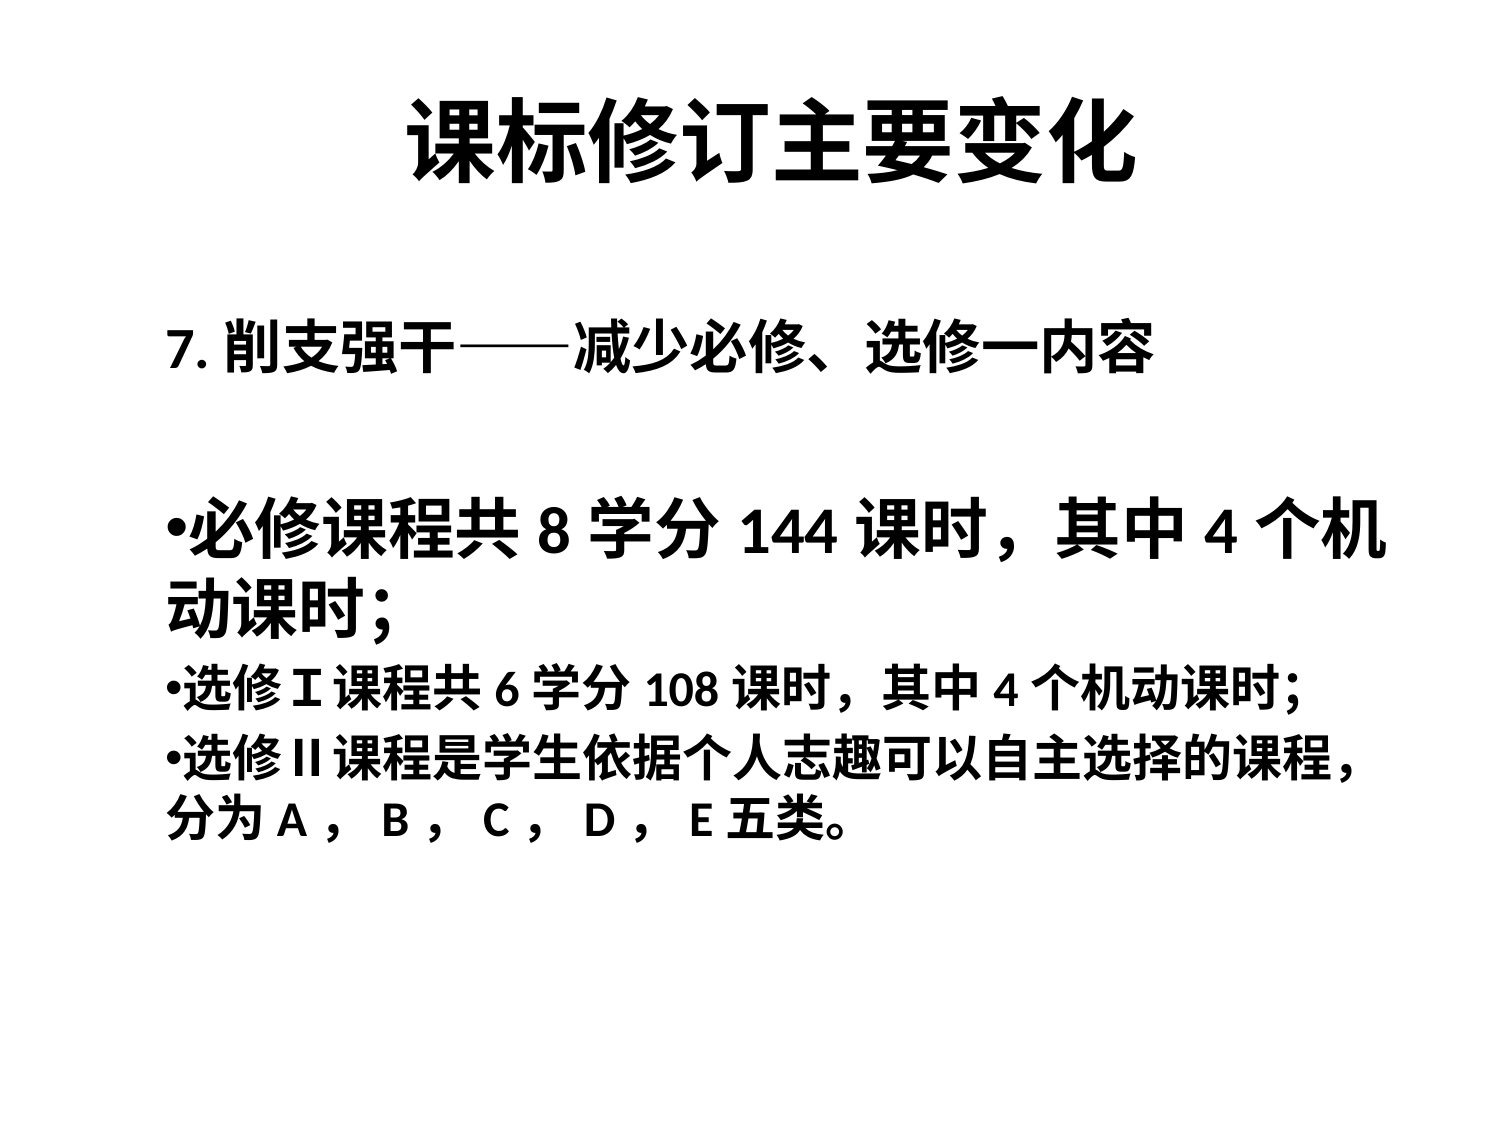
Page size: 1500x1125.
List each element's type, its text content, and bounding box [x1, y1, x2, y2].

title 课标修订主要变化 [74, 44, 1426, 233]
list 7.削支强干——减少必修、选修一内容 必修课程共8学分144课时，其中4个机动课时； 选修Ｉ课程共6学分108课时，其中4个机动课时； 选修Ⅱ课程是学生依据个人志趣可以自主选择的课程，分为A，B，C，D，E五类。 [149, 302, 1426, 988]
